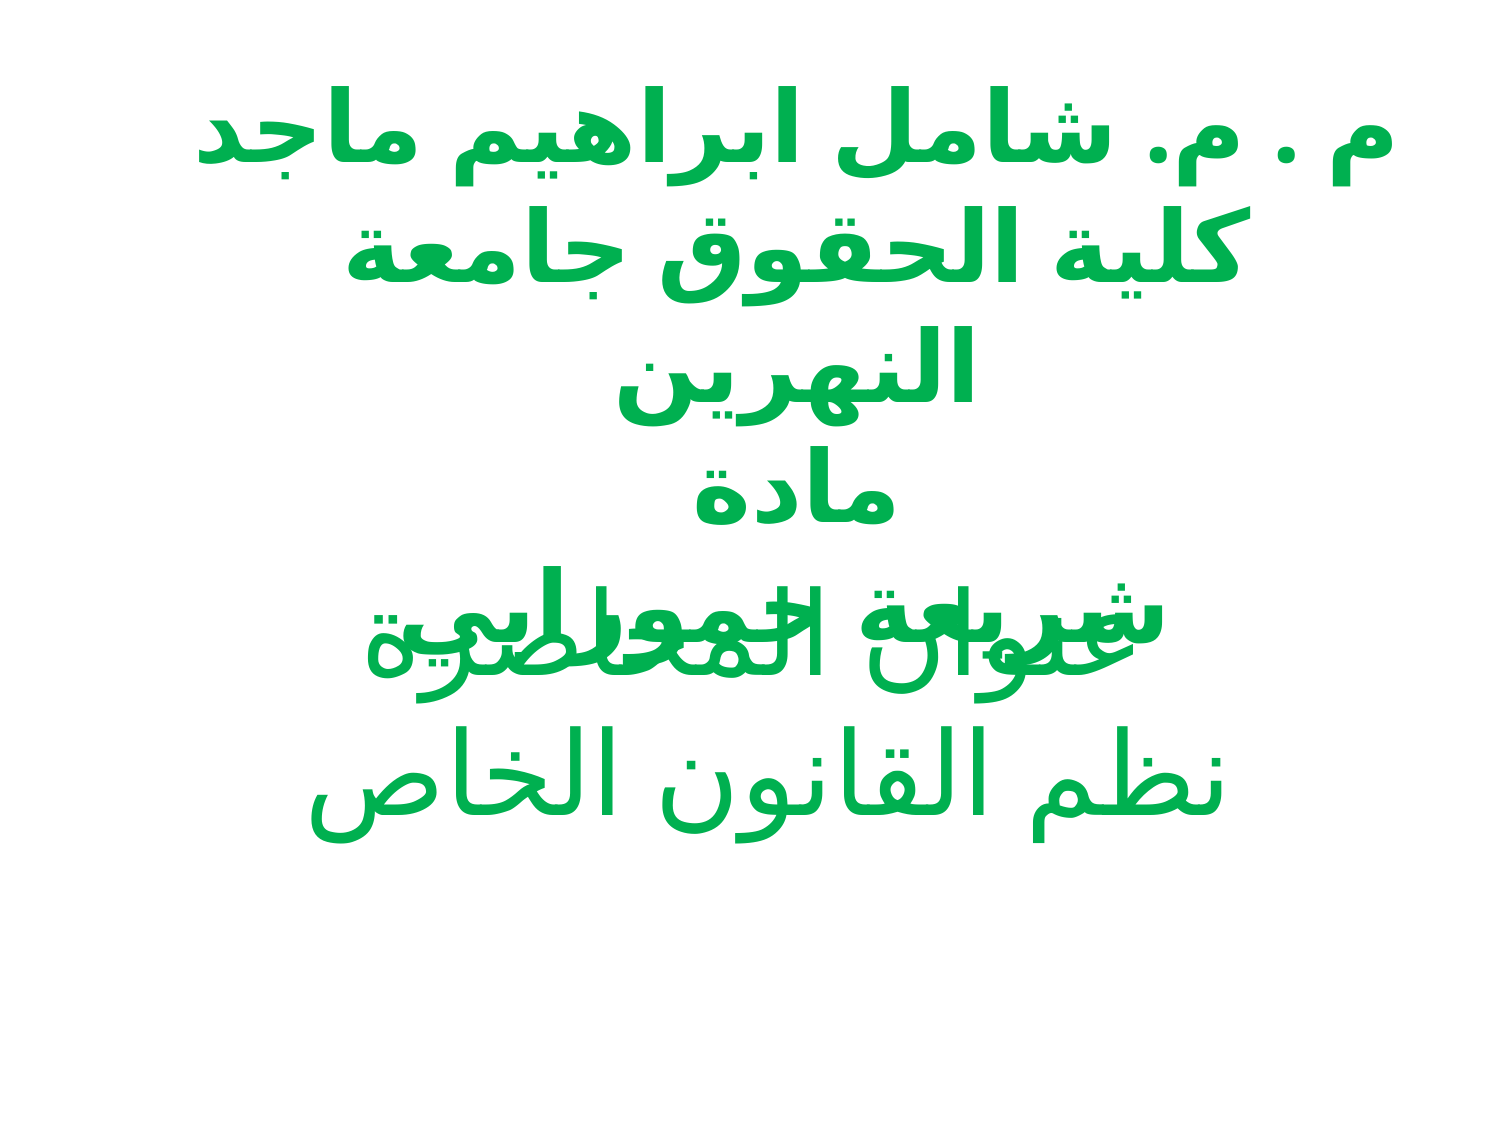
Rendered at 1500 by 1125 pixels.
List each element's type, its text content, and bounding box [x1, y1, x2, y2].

subtitle عنوان المحاضرة نظم القانون الخاص [225, 550, 1282, 925]
title م . م. شامل ابراهيم ماجد كلية الحقوق جامعة النهرين مادة شريعة حمورابي [159, 30, 1436, 575]
